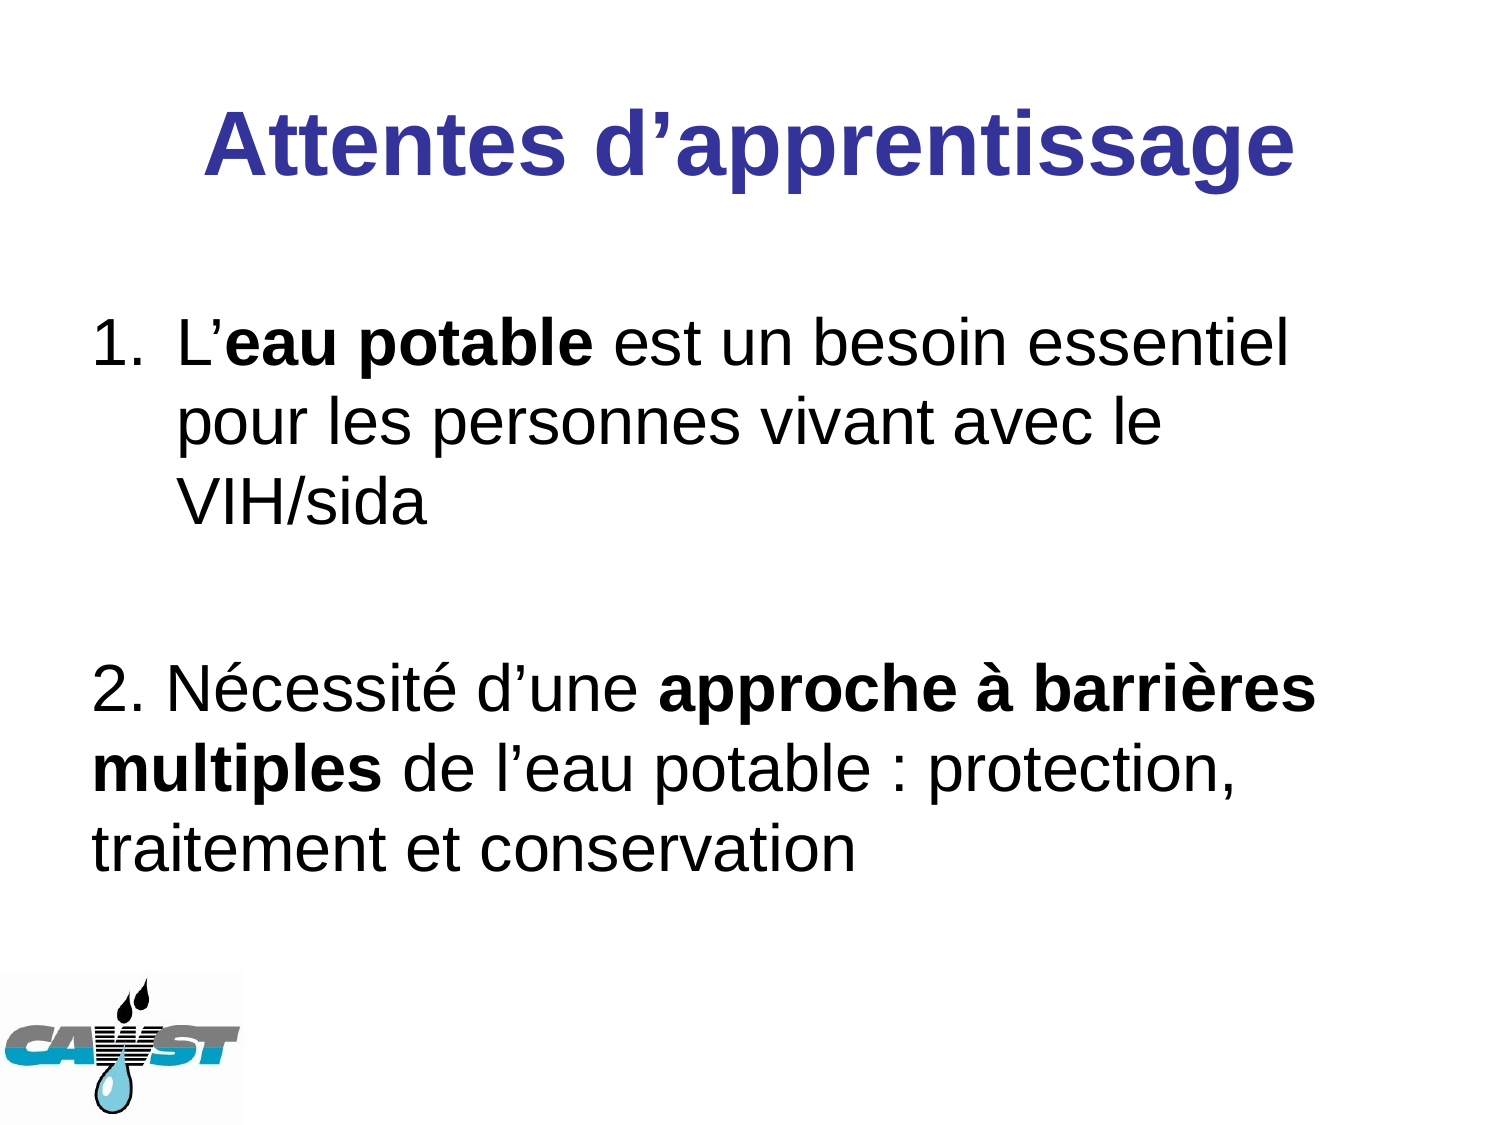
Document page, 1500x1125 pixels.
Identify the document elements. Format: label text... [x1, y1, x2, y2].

title Attentes d’apprentissage [75, 45, 1425, 233]
list L’eau potable est un besoin essentiel pour les personnes vivant avec le VIH/sida 2. Nécessité d’une approche à barrières multiples de l’eau potable : protection, traitement et conservation [76, 290, 1427, 851]
picture [0, 972, 245, 1125]
